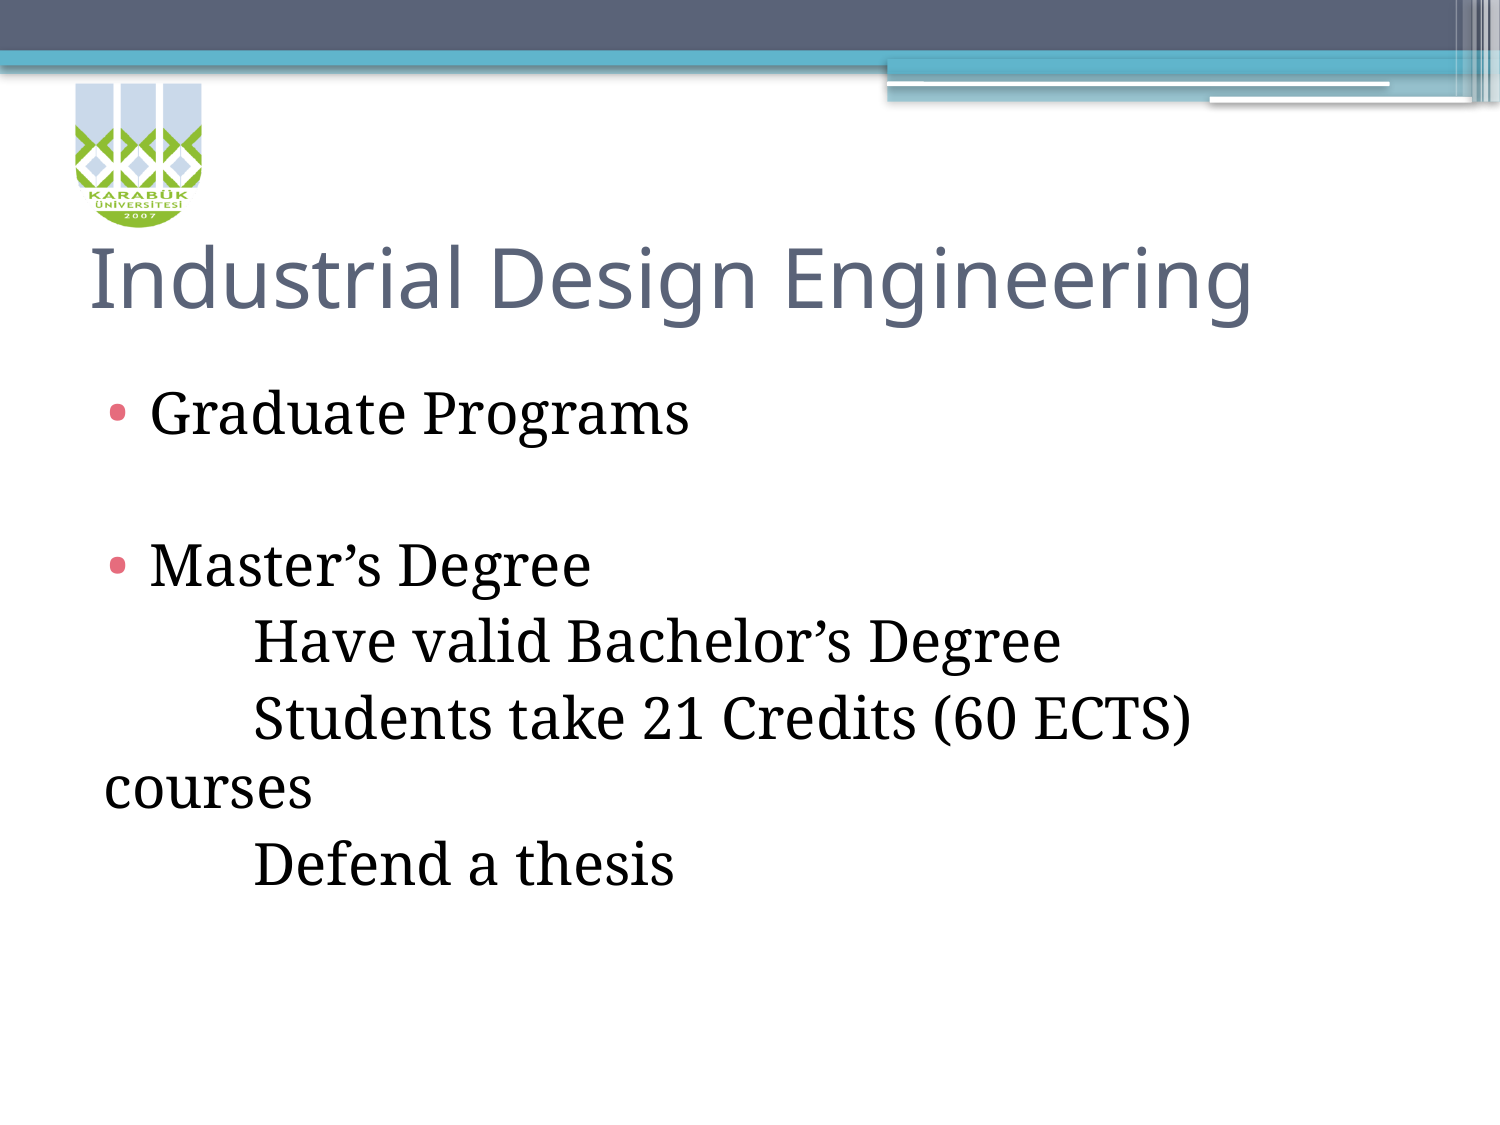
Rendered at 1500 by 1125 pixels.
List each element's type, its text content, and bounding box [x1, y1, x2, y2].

picture [70, 77, 206, 231]
list Graduate Programs Master’s Degree Have valid Bachelor’s Degree Students take 21 Credits (60 ECTS) courses Defend a thesis [75, 368, 1425, 1079]
title Industrial Design Engineering [75, 187, 1425, 363]
